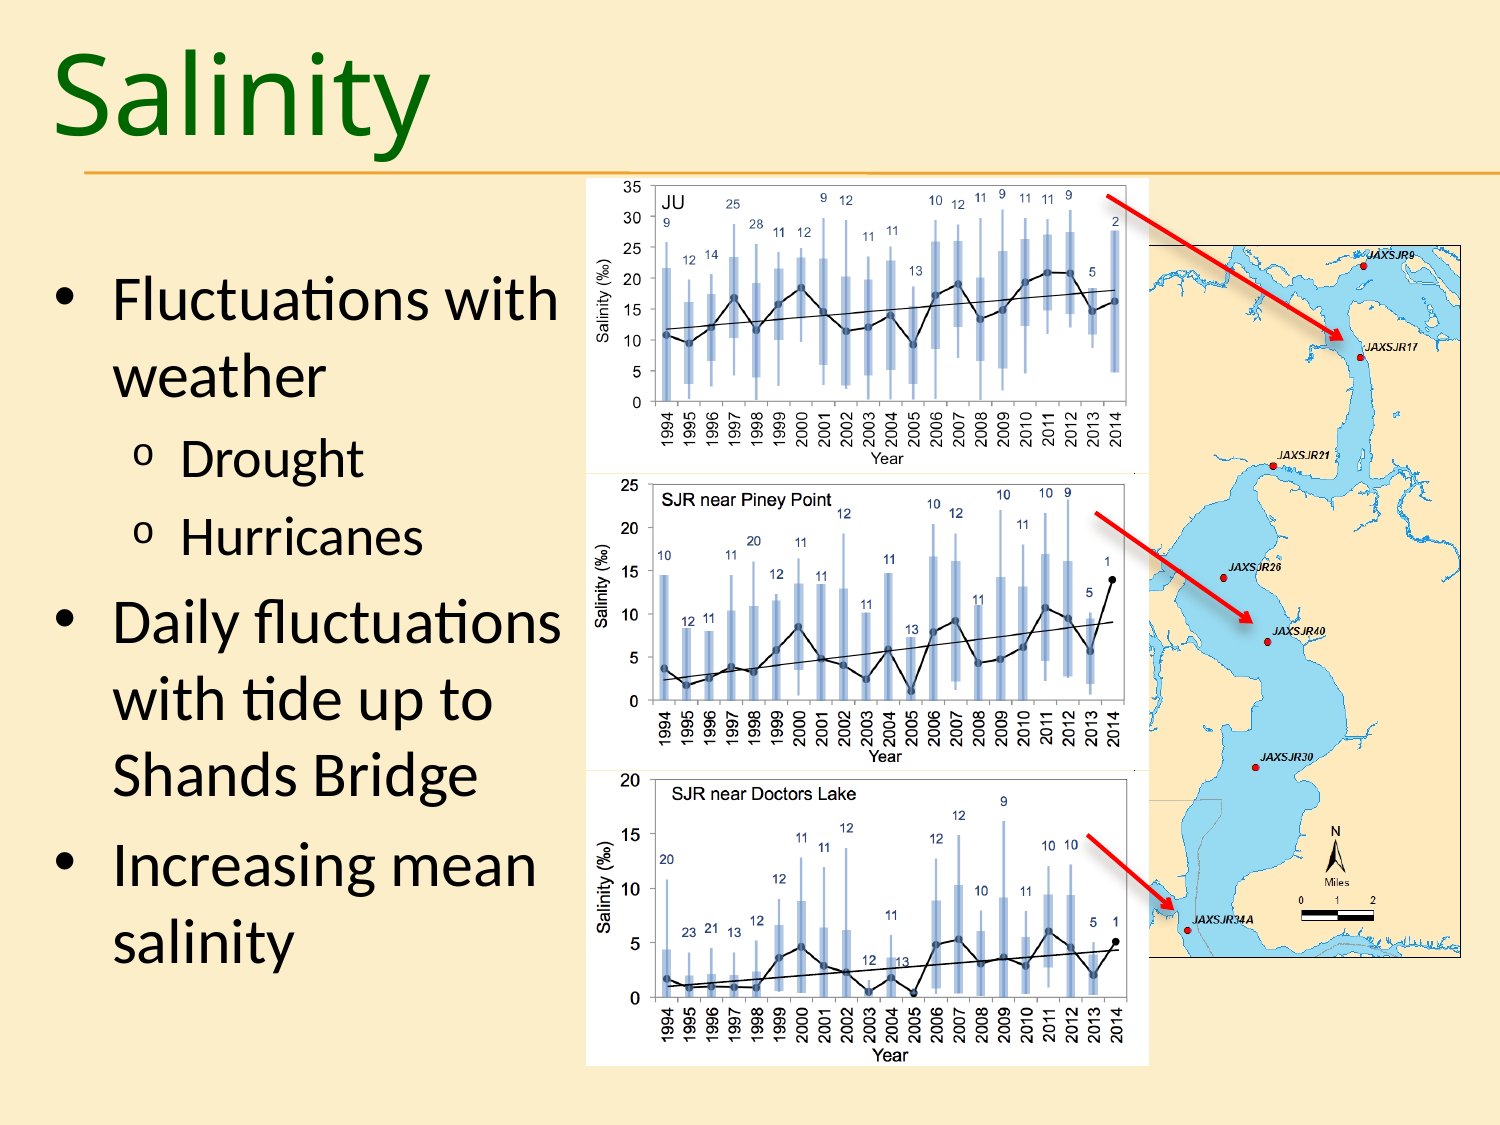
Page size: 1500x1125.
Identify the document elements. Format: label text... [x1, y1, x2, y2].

picture [585, 244, 1462, 1067]
list Fluctuations with weather Drought Hurricanes Daily fluctuations with tide up to Shands Bridge Increasing mean salinity [39, 249, 575, 992]
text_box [667, 949, 1120, 987]
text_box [1094, 512, 1254, 624]
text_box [1106, 194, 1345, 341]
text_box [1086, 834, 1175, 911]
title Salinity [37, 21, 1500, 160]
picture [585, 178, 1150, 473]
